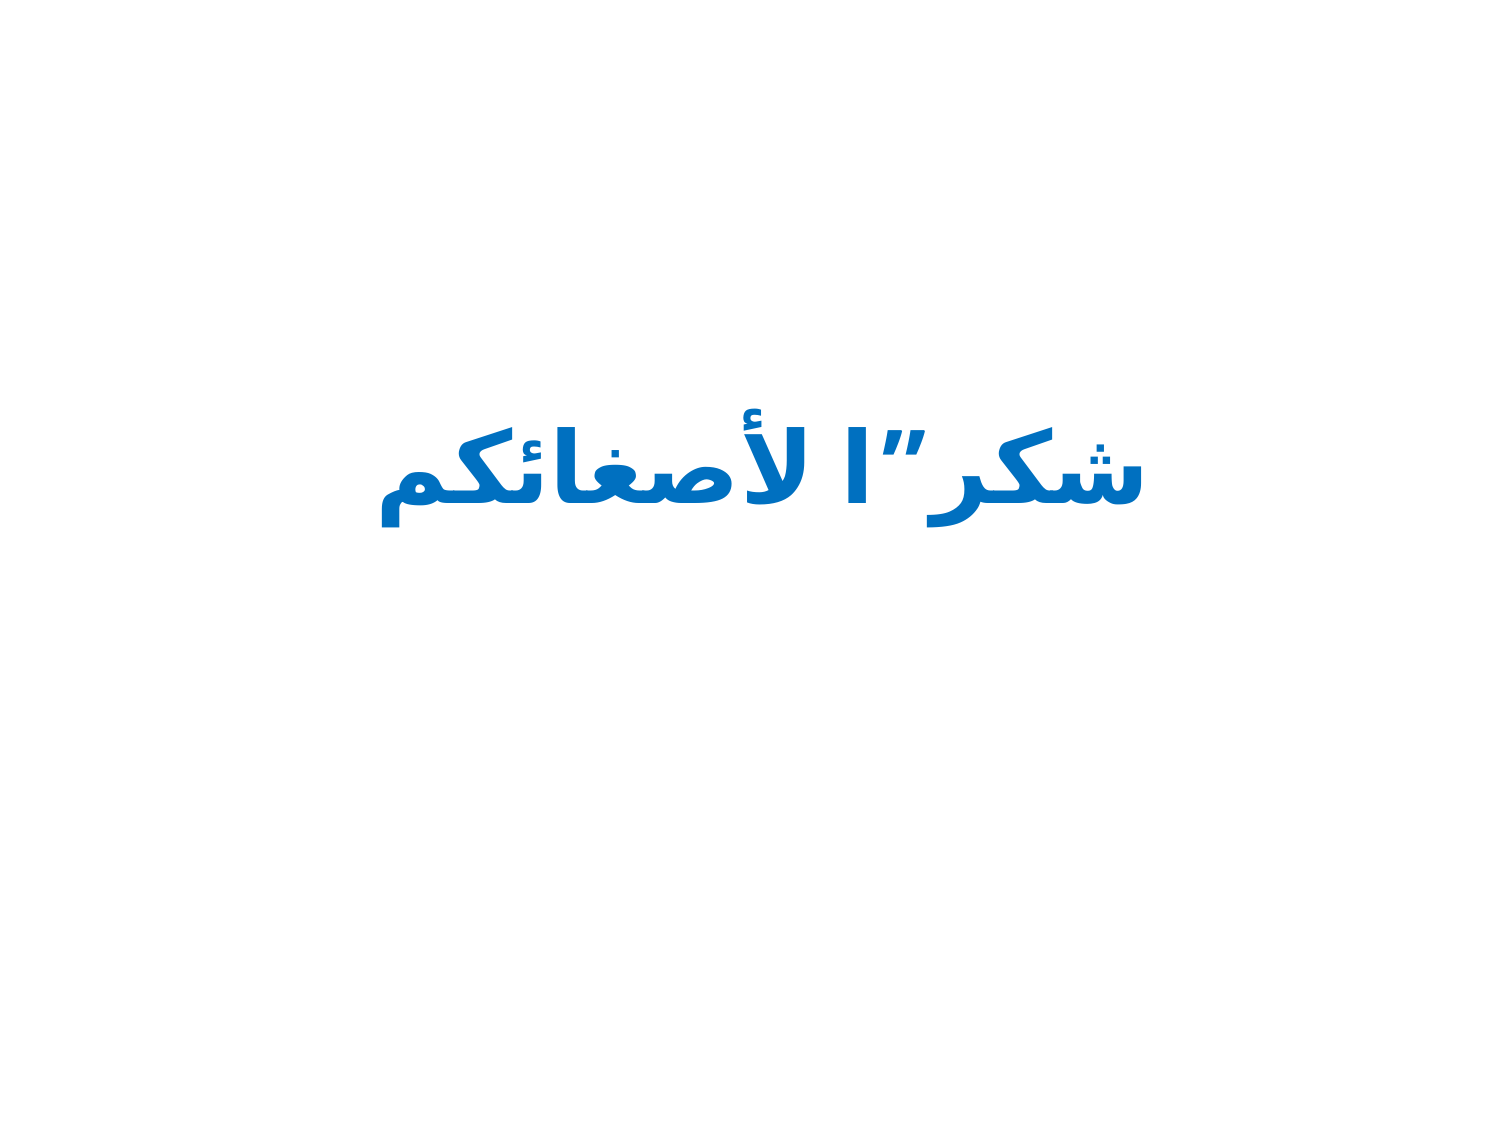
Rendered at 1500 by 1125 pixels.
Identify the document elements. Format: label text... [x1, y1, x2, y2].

title شكر”ا لأصغائكم [75, 45, 1425, 882]
